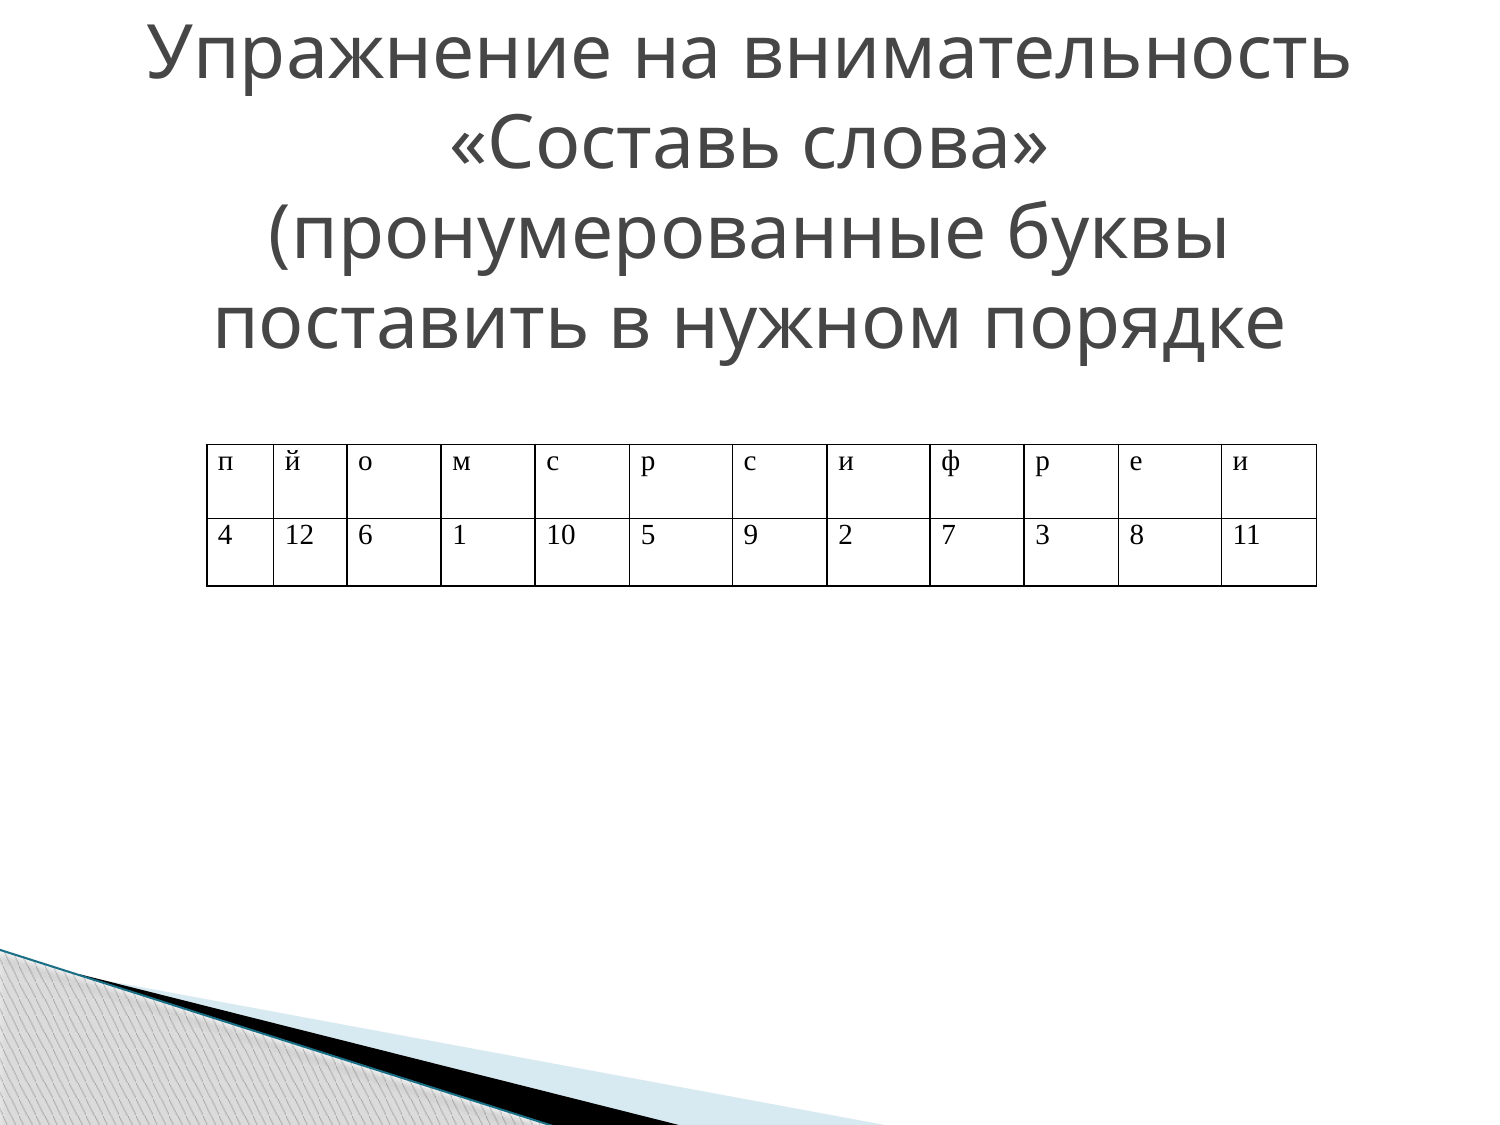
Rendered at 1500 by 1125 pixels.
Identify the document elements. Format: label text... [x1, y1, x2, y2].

table_cell 4 [208, 519, 273, 585]
table_header р [630, 445, 732, 518]
table_header с [733, 445, 826, 518]
table_header р [1025, 445, 1118, 518]
table_cell 1 [442, 519, 534, 585]
table_cell 10 [536, 519, 629, 585]
table_cell 3 [1025, 519, 1118, 585]
table_header е [1119, 445, 1221, 518]
table_cell 8 [1119, 519, 1221, 585]
table_header й [274, 445, 346, 518]
table_cell 7 [931, 519, 1023, 585]
title Упражнение на внимательность «Составь слова» (пронумерованные буквы поставить в нужном порядке [75, 45, 1425, 233]
table_cell 6 [348, 519, 440, 585]
table_header о [348, 445, 440, 518]
table_header ф [931, 445, 1023, 518]
table_header и [828, 445, 929, 518]
table_cell 11 [1222, 519, 1316, 585]
table_header и [1222, 445, 1316, 518]
table_header м [442, 445, 534, 518]
table_cell 5 [630, 519, 732, 585]
table_cell 12 [274, 519, 346, 585]
table_header с [536, 445, 629, 518]
table_cell 2 [828, 519, 929, 585]
table_cell 9 [733, 519, 826, 585]
table_header п [208, 445, 273, 518]
